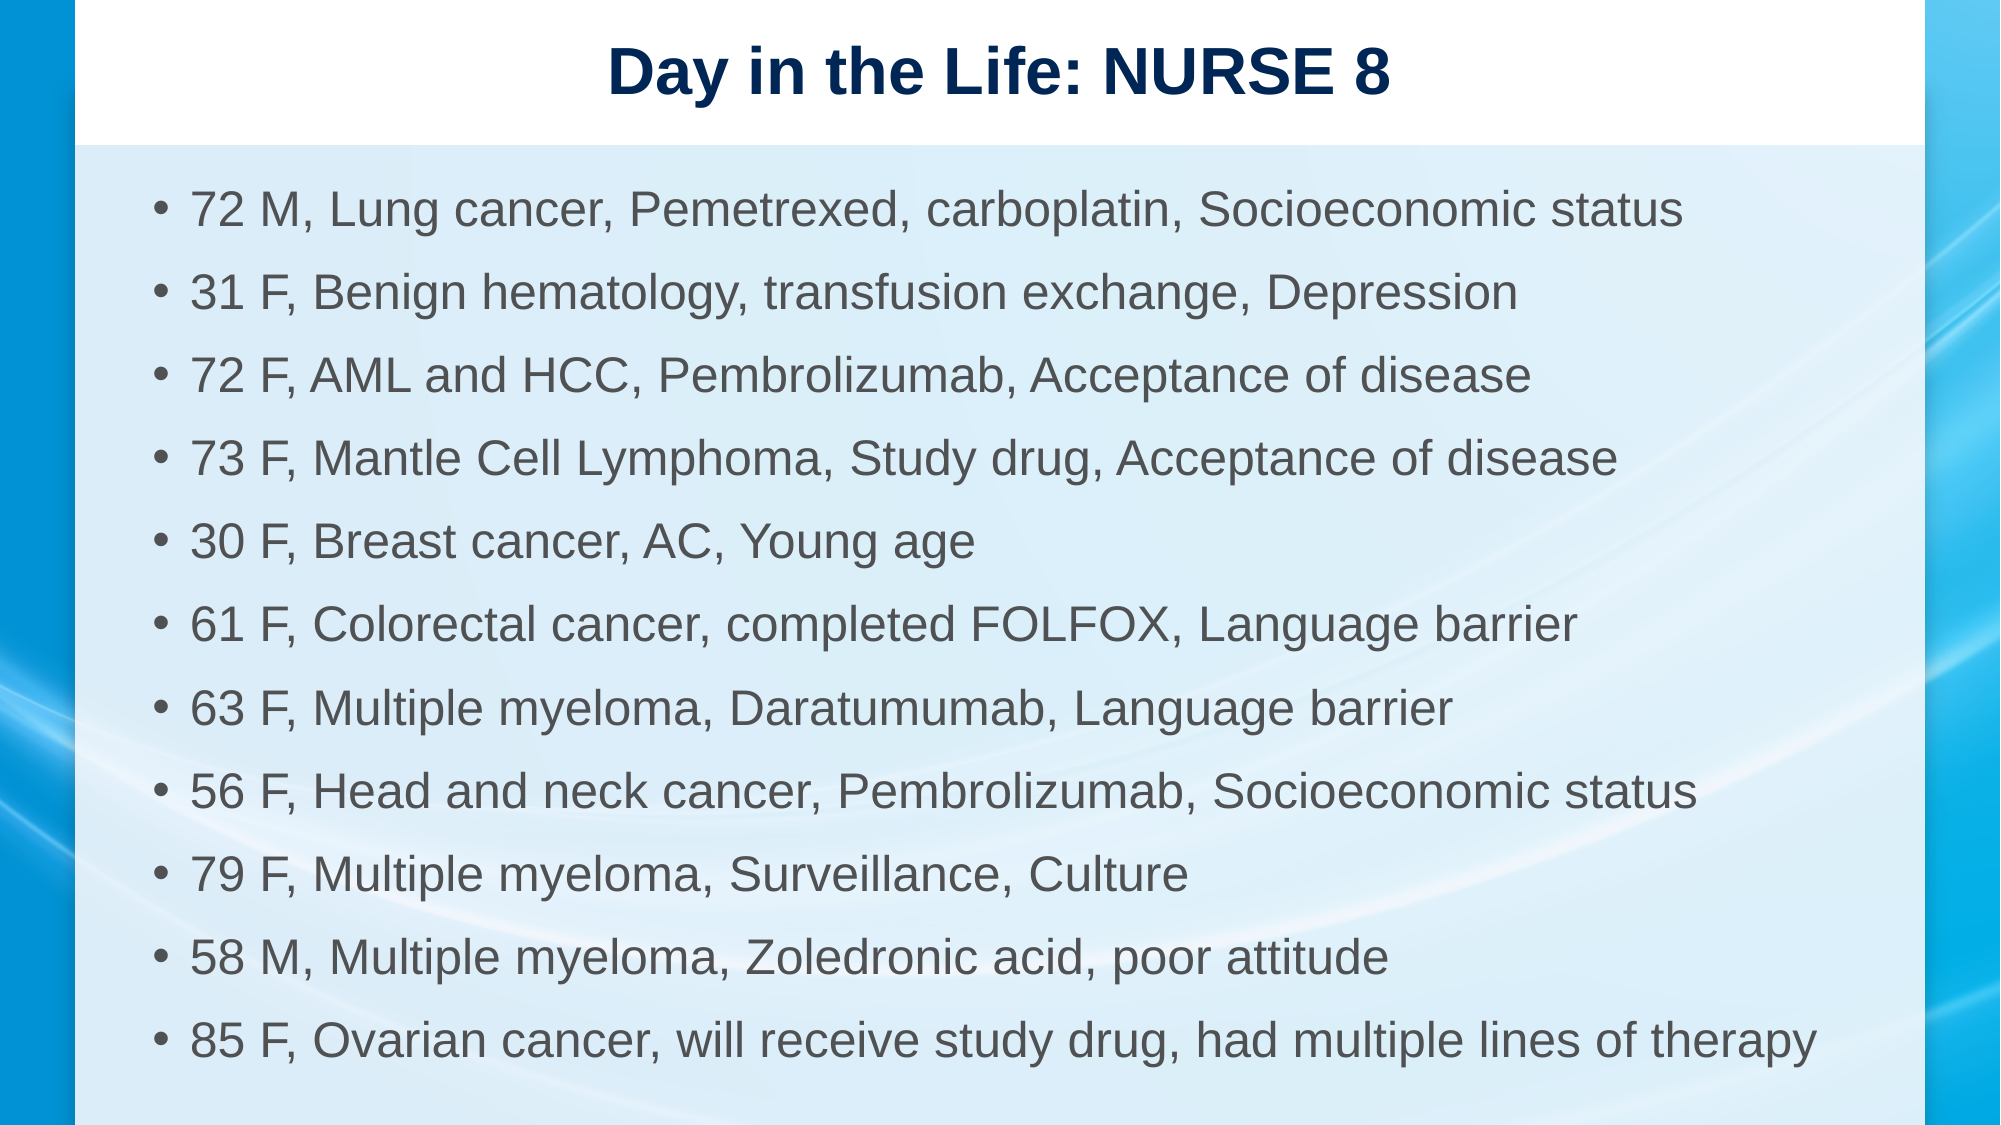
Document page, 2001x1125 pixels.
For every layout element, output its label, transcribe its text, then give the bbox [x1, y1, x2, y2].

title Day in the Life: NURSE 8 [137, 0, 1863, 147]
list 72 M, Lung cancer, Pemetrexed, carboplatin, Socioeconomic status 31 F, Benign hematology, transfusion exchange, Depression 72 F, AML and HCC, Pembrolizumab, Acceptance of disease 73 F, Mantle Cell Lymphoma, Study drug, Acceptance of disease 30 F, Breast cancer, AC, Young age 61 F, Colorectal cancer, completed FOLFOX, Language barrier 63 F, Multiple myeloma, Daratumumab, Language barrier 56 F, Head and neck cancer, Pembrolizumab, Socioeconomic status 79 F, Multiple myeloma, Surveillance, Culture 58 M, Multiple myeloma, Zoledronic acid, poor attitude 85 F, Ovarian cancer, will receive study drug, had multiple lines of therapy [137, 175, 1863, 1083]
picture [0, 0, 2000, 1125]
